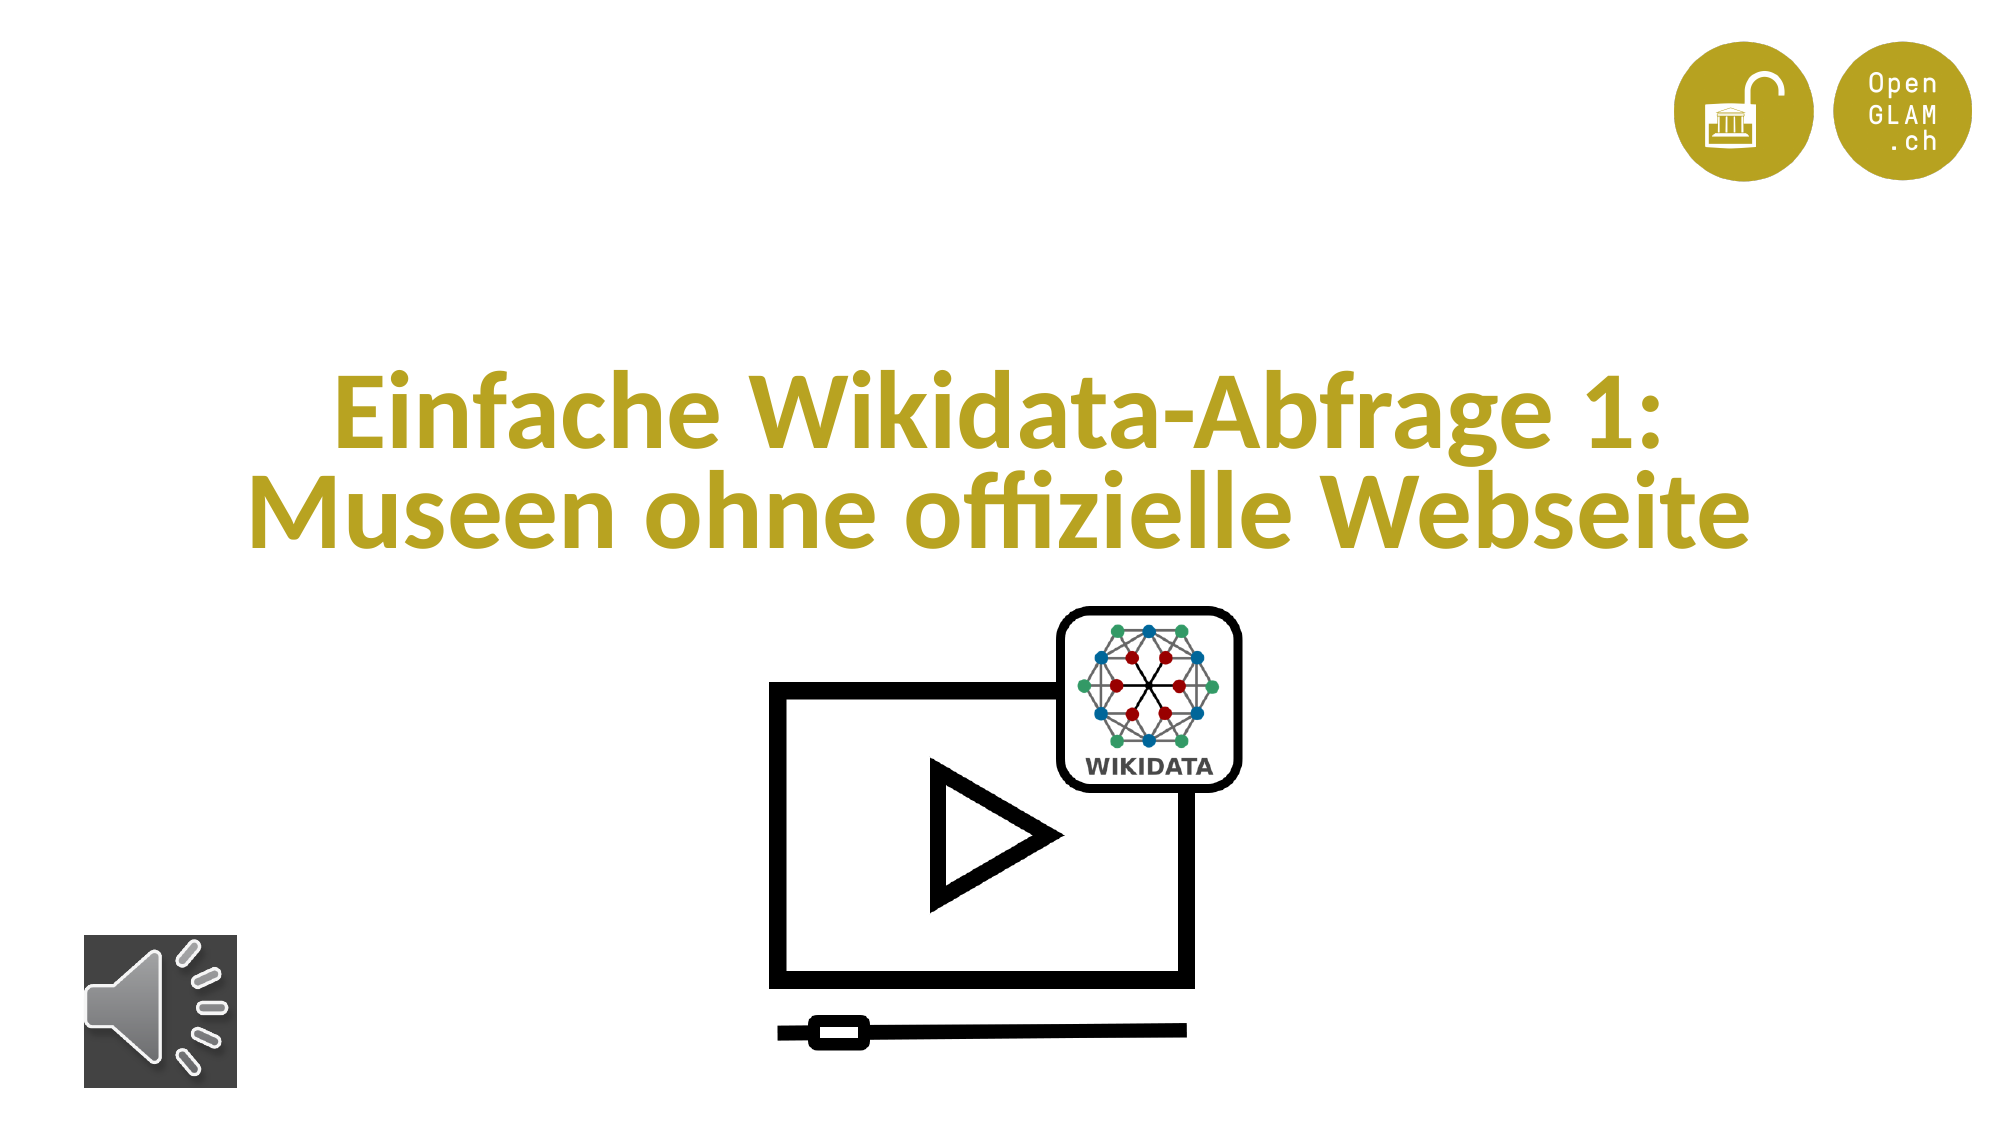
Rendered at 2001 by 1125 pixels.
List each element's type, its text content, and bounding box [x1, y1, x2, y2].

picture [82, 934, 238, 1090]
picture [1660, 30, 1986, 193]
title Einfache Wikidata-Abfrage 1: Museen ohne offizielle Webseite [218, 268, 1782, 576]
picture [741, 589, 1259, 1090]
